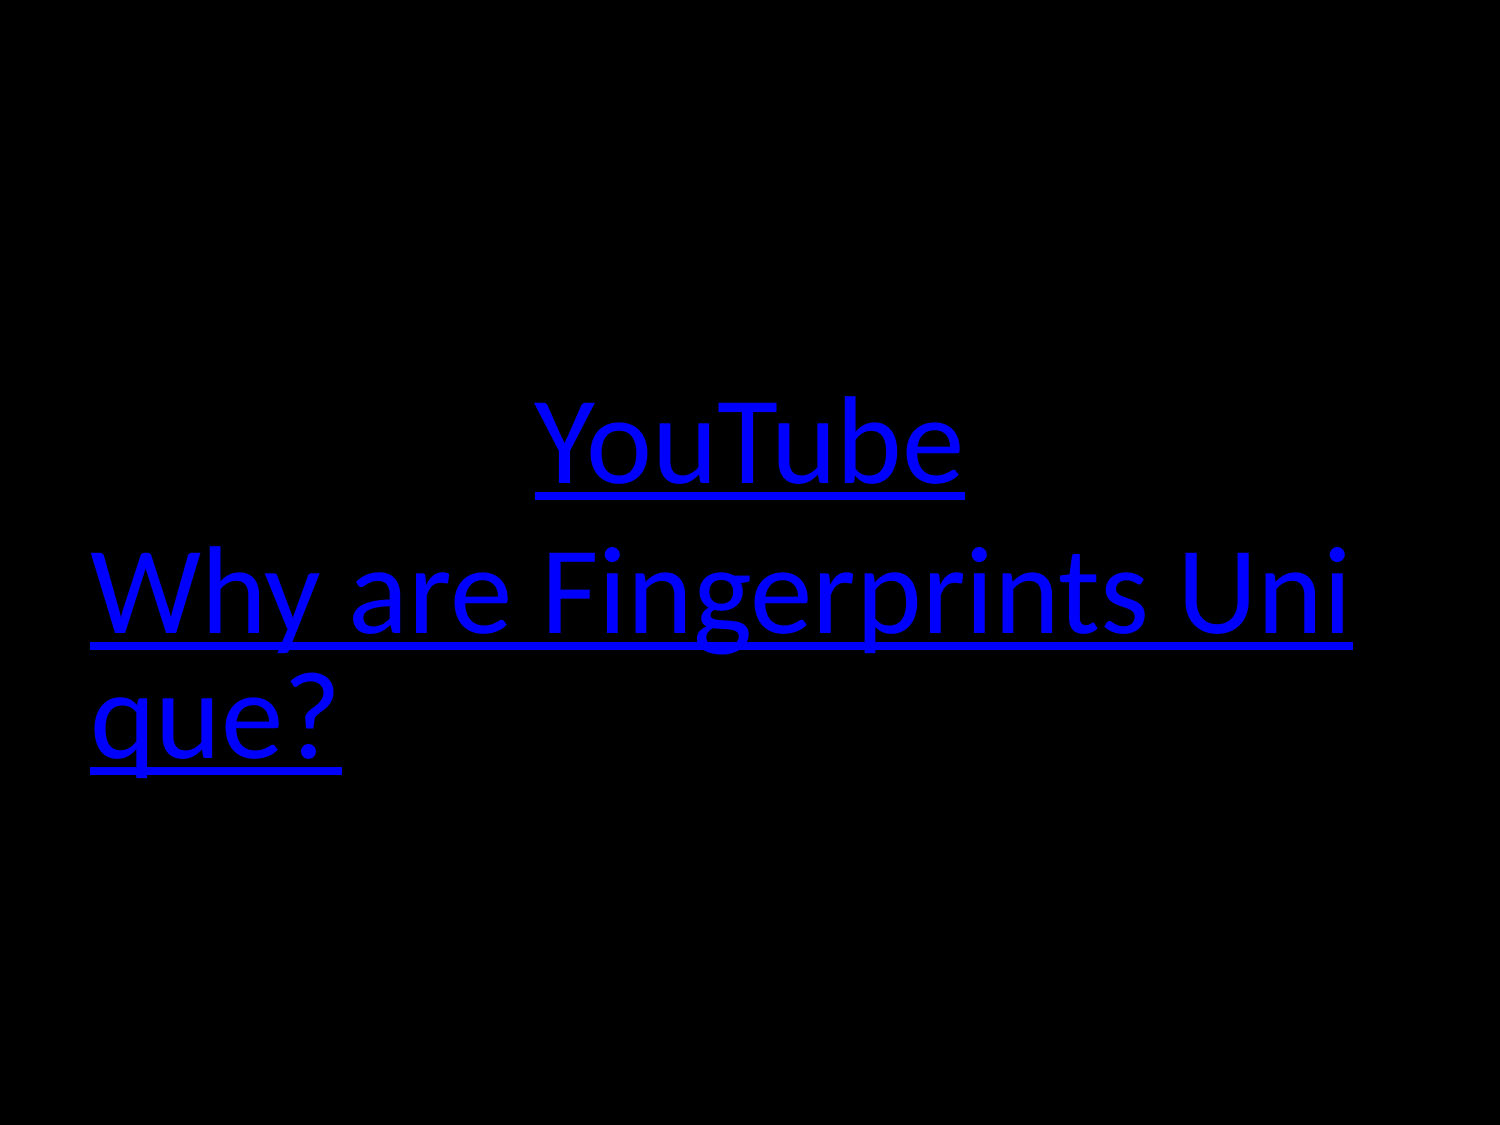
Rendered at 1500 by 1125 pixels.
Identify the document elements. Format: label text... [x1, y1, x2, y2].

title YouTube Why are Fingerprints Unique? [75, 249, 1425, 768]
